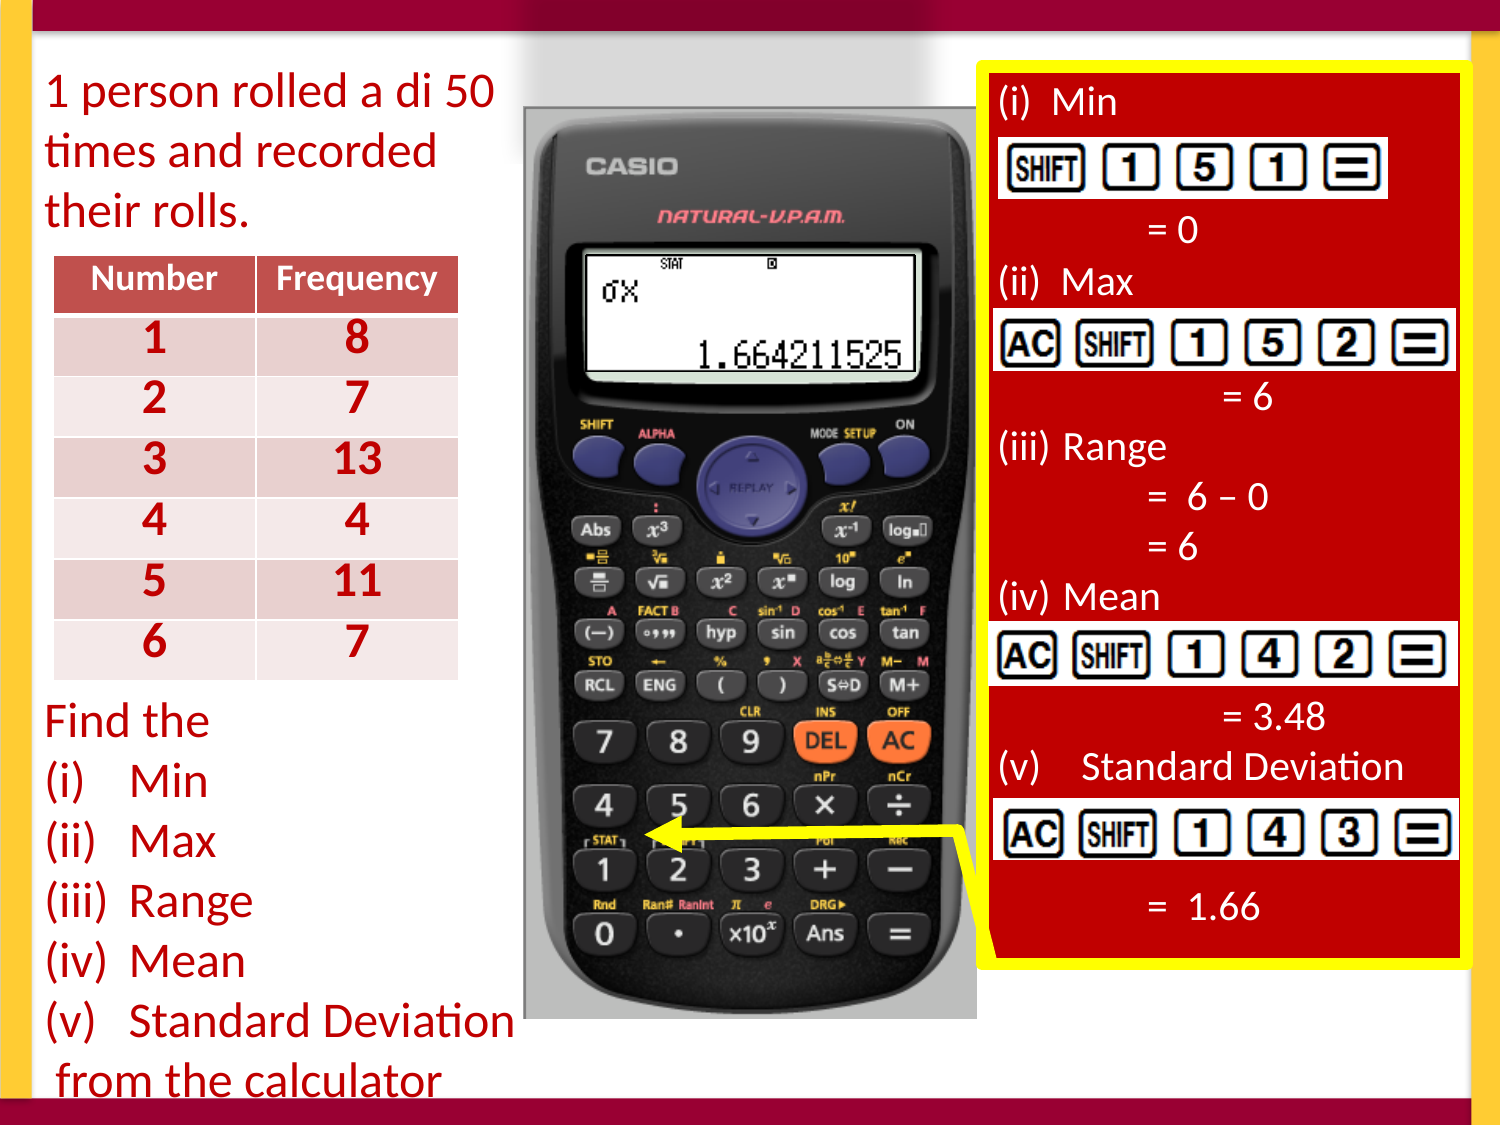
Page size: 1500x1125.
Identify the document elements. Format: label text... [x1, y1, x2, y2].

picture [992, 308, 1456, 372]
picture [988, 620, 1458, 686]
picture [998, 136, 1389, 199]
picture [523, 106, 977, 1019]
picture [992, 798, 1459, 860]
text_box (i) Min = 0 (ii) Max = 6 Range = 6 – 0 = 6 Mean = 3.48 Standard Deviation = 1.66 [644, 64, 1469, 966]
